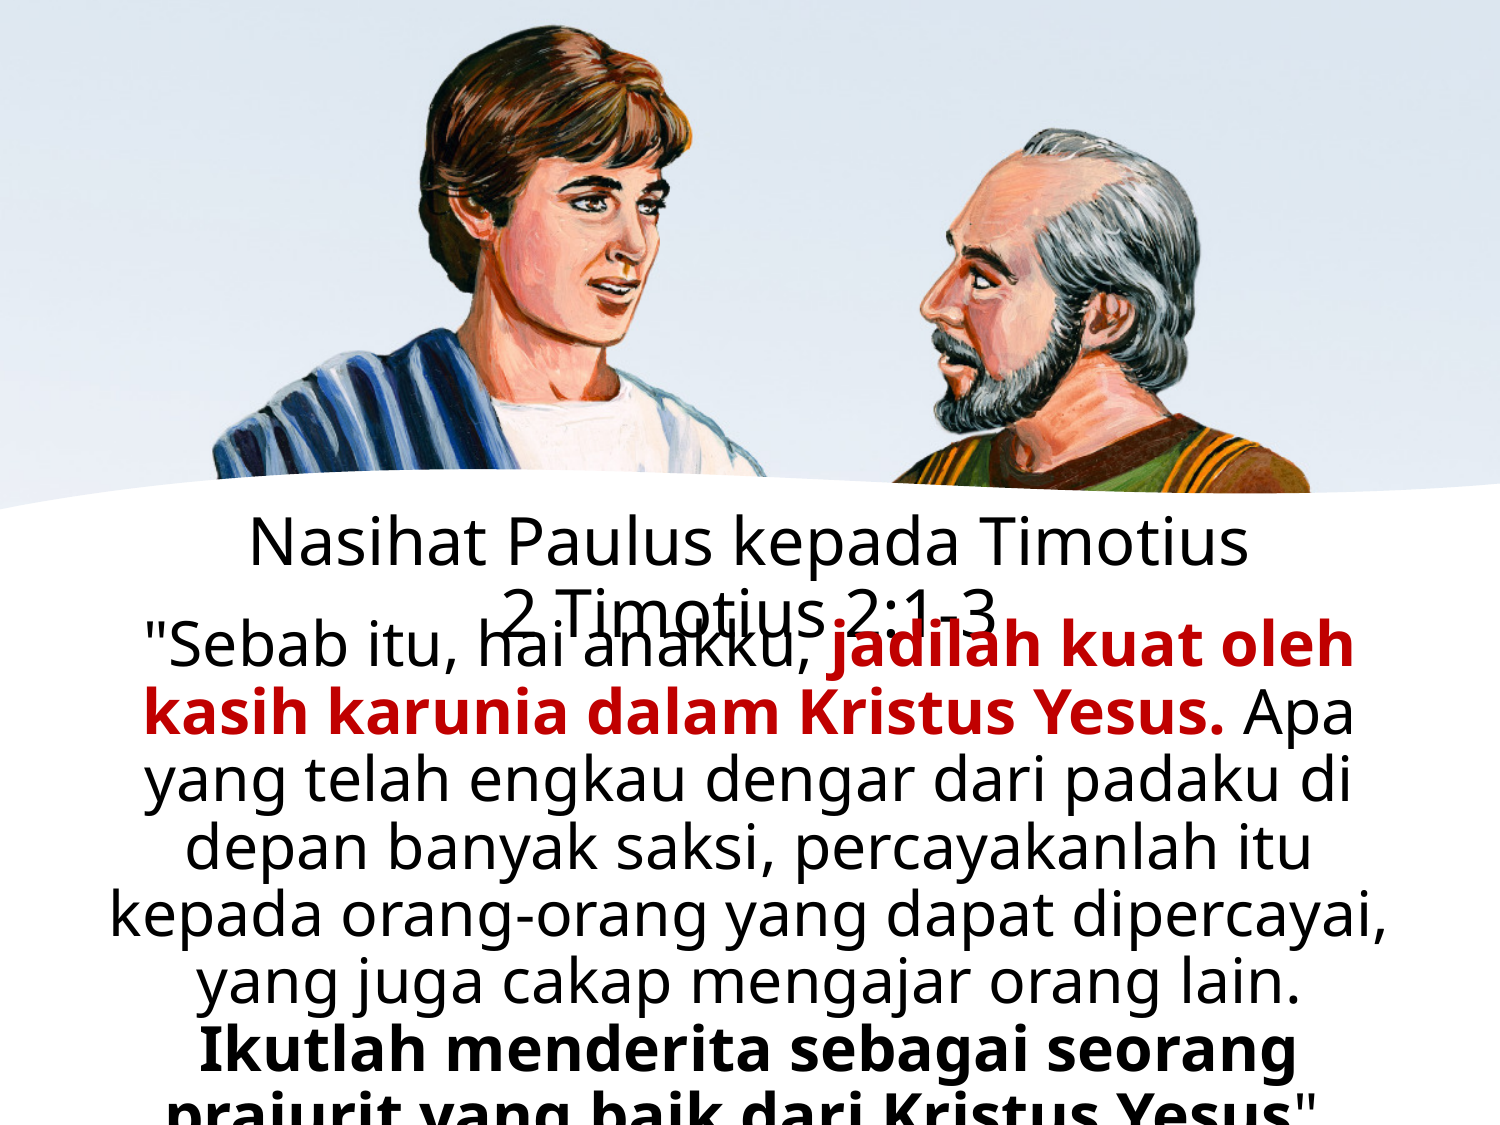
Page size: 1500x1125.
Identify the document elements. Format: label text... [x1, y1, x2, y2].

title Nasihat Paulus kepada Timotius 2 Timotius 2:1-3 [59, 510, 1441, 651]
picture [0, 0, 1500, 510]
list "Sebab itu, hai anakku, jadilah kuat oleh kasih karunia dalam Kristus Yesus. Apa yang telah engkau dengar dari padaku di depan banyak saksi, percayakanlah itu kepada orang-orang yang dapat dipercayai, yang juga cakap mengajar orang lain. Ikutlah menderita sebagai seorang prajurit yang baik dari Kristus Yesus". [59, 680, 1441, 1085]
